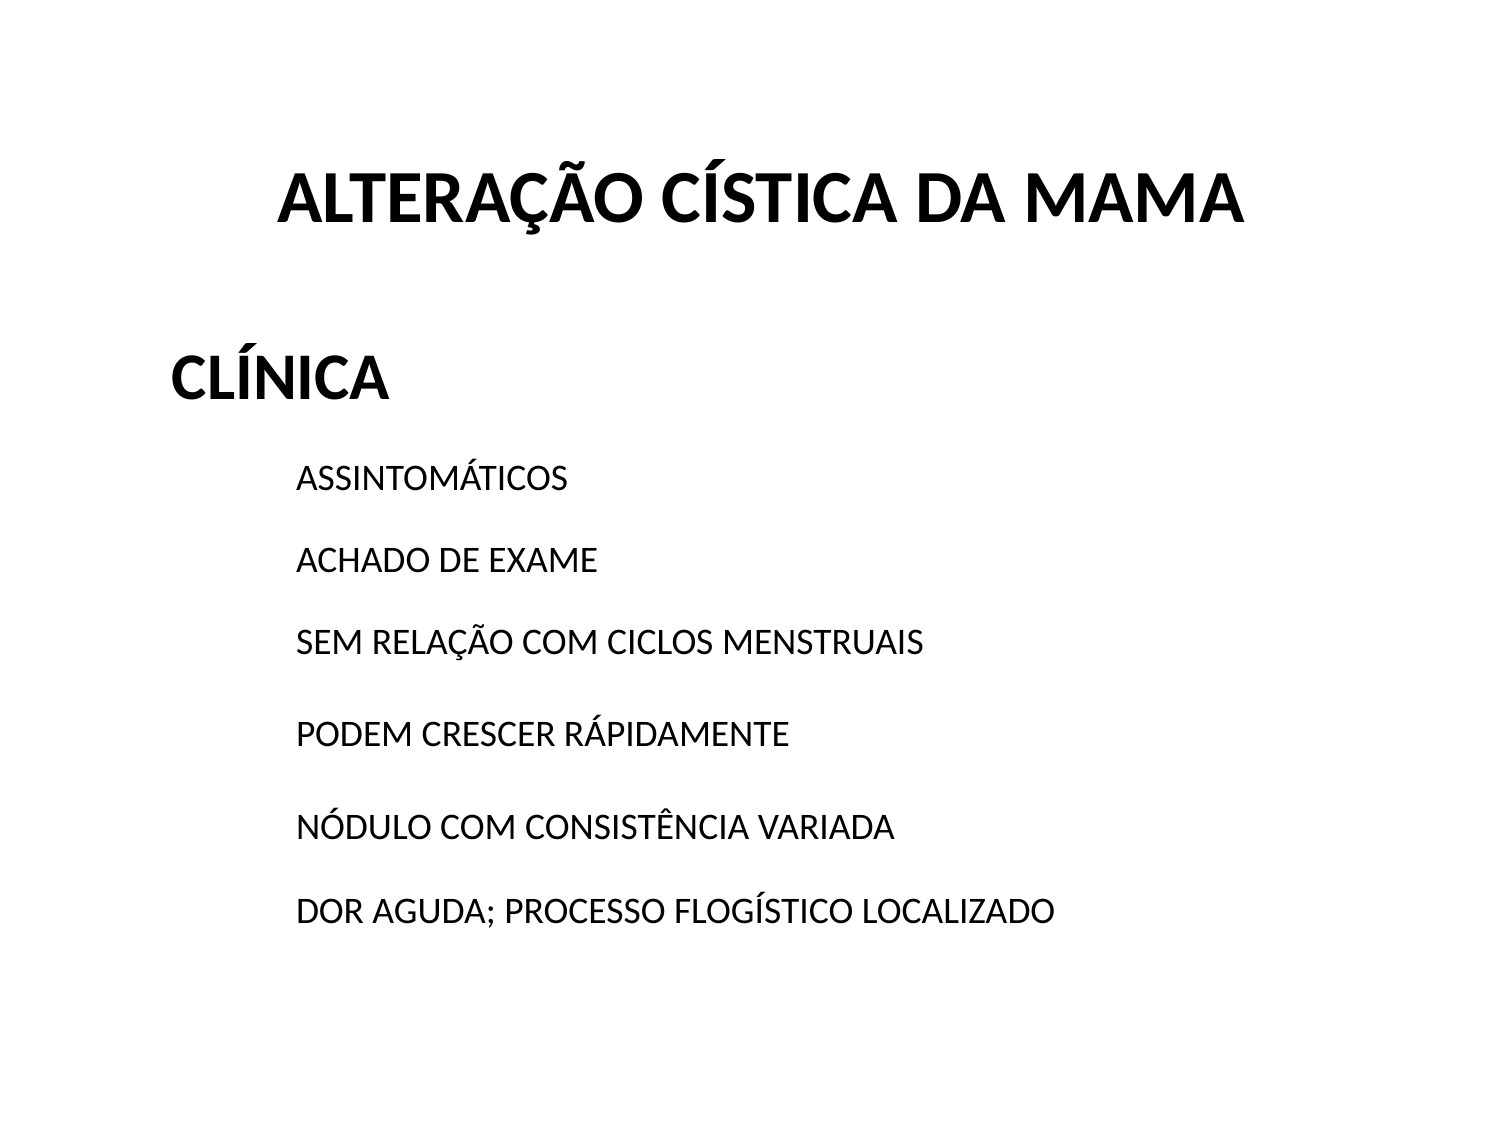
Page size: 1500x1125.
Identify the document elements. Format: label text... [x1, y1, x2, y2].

text_box SEM RELAÇÃO COM CICLOS MENSTRUAIS [281, 609, 985, 670]
text_box NÓDULO COM CONSISTÊNCIA VARIADA [281, 794, 1043, 855]
text_box CLÍNICA [105, 325, 457, 421]
text_box ACHADO DE EXAME [281, 527, 809, 588]
text_box ALTERAÇÃO CÍSTICA DA MAMA [222, 140, 1301, 246]
text_box PODEM CRESCER RÁPIDAMENTE [281, 701, 809, 761]
text_box ASSINTOMÁTICOS [281, 445, 809, 505]
text_box DOR AGUDA; PROCESSO FLOGÍSTICO LOCALIZADO [281, 878, 1090, 939]
